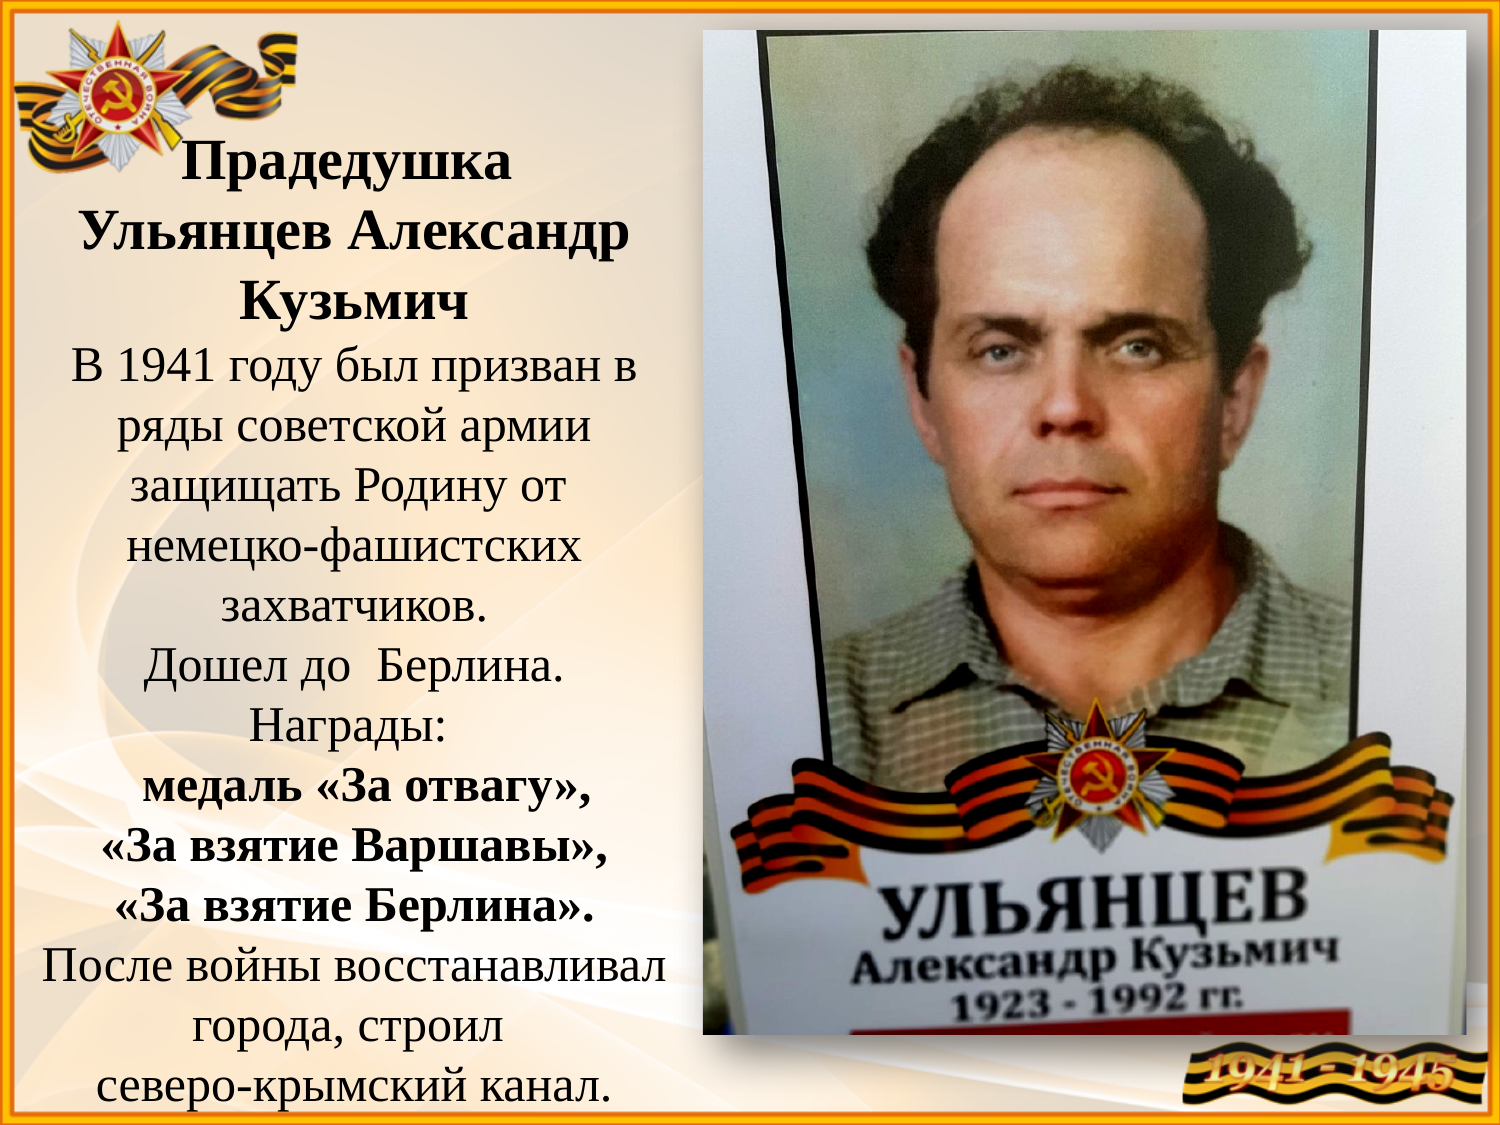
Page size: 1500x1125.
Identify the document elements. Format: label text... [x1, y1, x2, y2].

text_box Прадедушка Ульянцев Александр Кузьмич В 1941 году был призван в ряды советской армии защищать Родину от немецко-фашистских захватчиков. Дошел до Берлина. Награды: медаль «За отвагу», «За взятие Варшавы», «За взятие Берлина». После войны восстанавливал города, строил северо-крымский канал. [17, 113, 691, 1125]
picture [0, 0, 1500, 1125]
